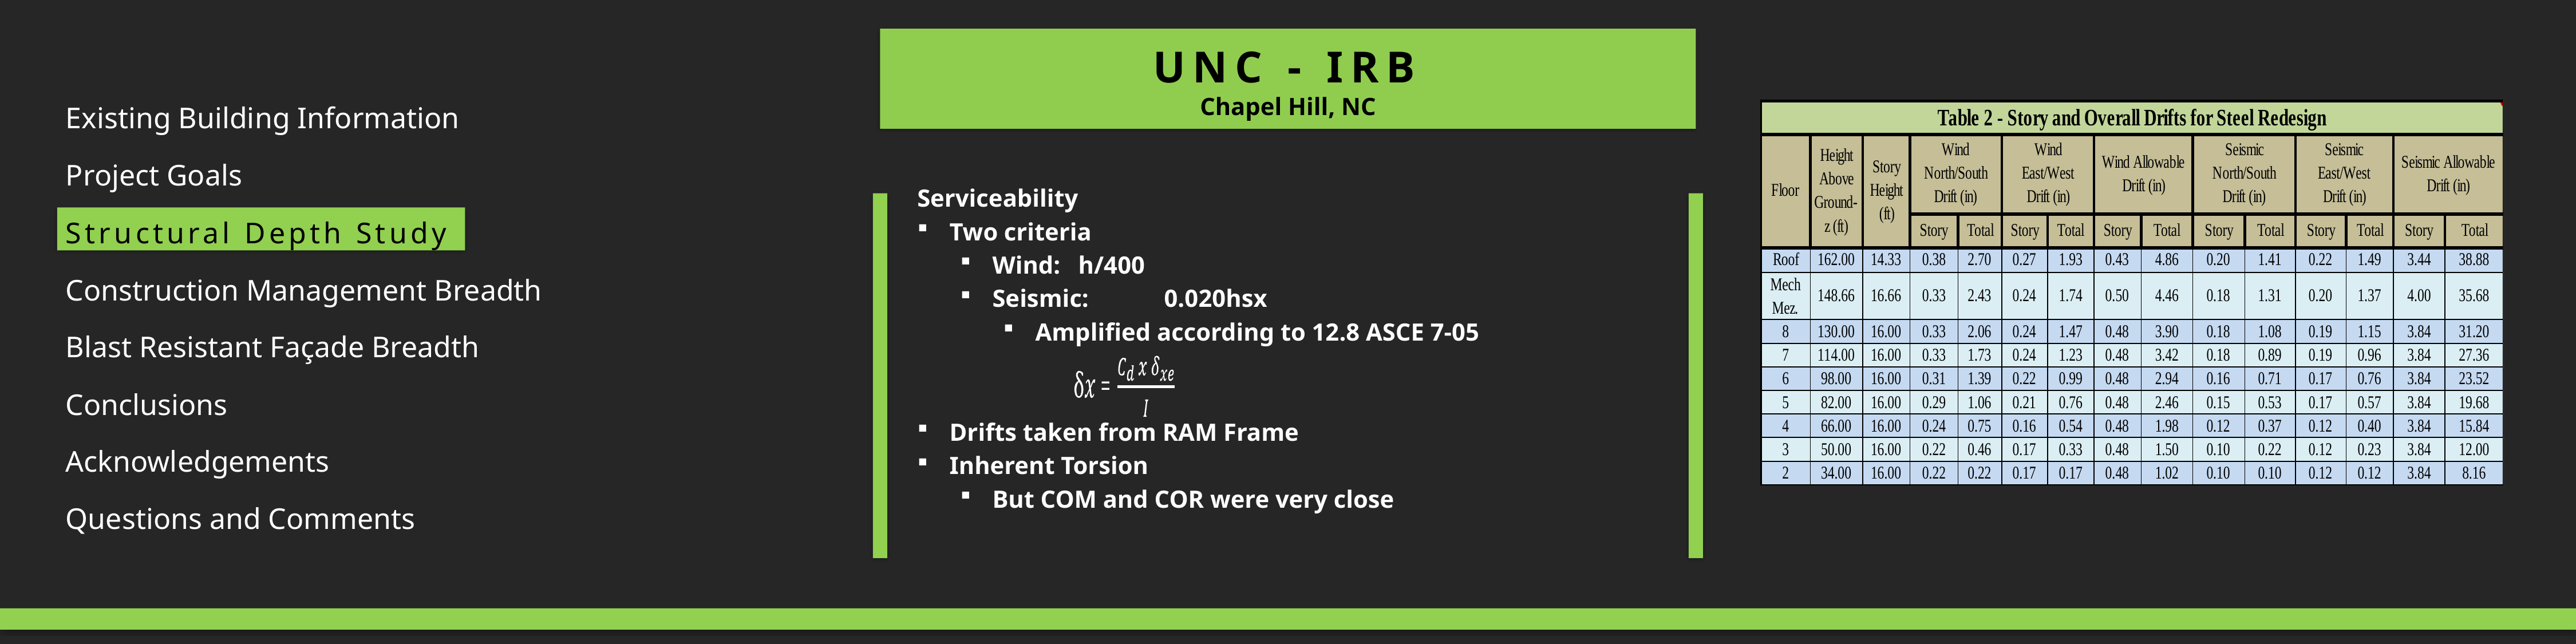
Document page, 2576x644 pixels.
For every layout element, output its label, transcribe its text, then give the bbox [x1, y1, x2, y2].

text_box Serviceability Two criteria Wind: h/400 Seismic: 0.020hsx Amplified according to 12.8 ASCE 7-05 Drifts taken from RAM Frame Inherent Torsion But COM and COR were very close [908, 179, 1682, 572]
text_box [1688, 193, 1703, 349]
text_box [1688, 456, 1703, 558]
text_box [872, 193, 887, 558]
list Existing Building Information Project Goals Structural Depth Study Construction Management Breadth Blast Resistant Façade Breadth Conclusions Acknowledgements Questions and Comments [57, 78, 831, 559]
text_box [1073, 350, 1776, 451]
picture [1760, 100, 2505, 487]
